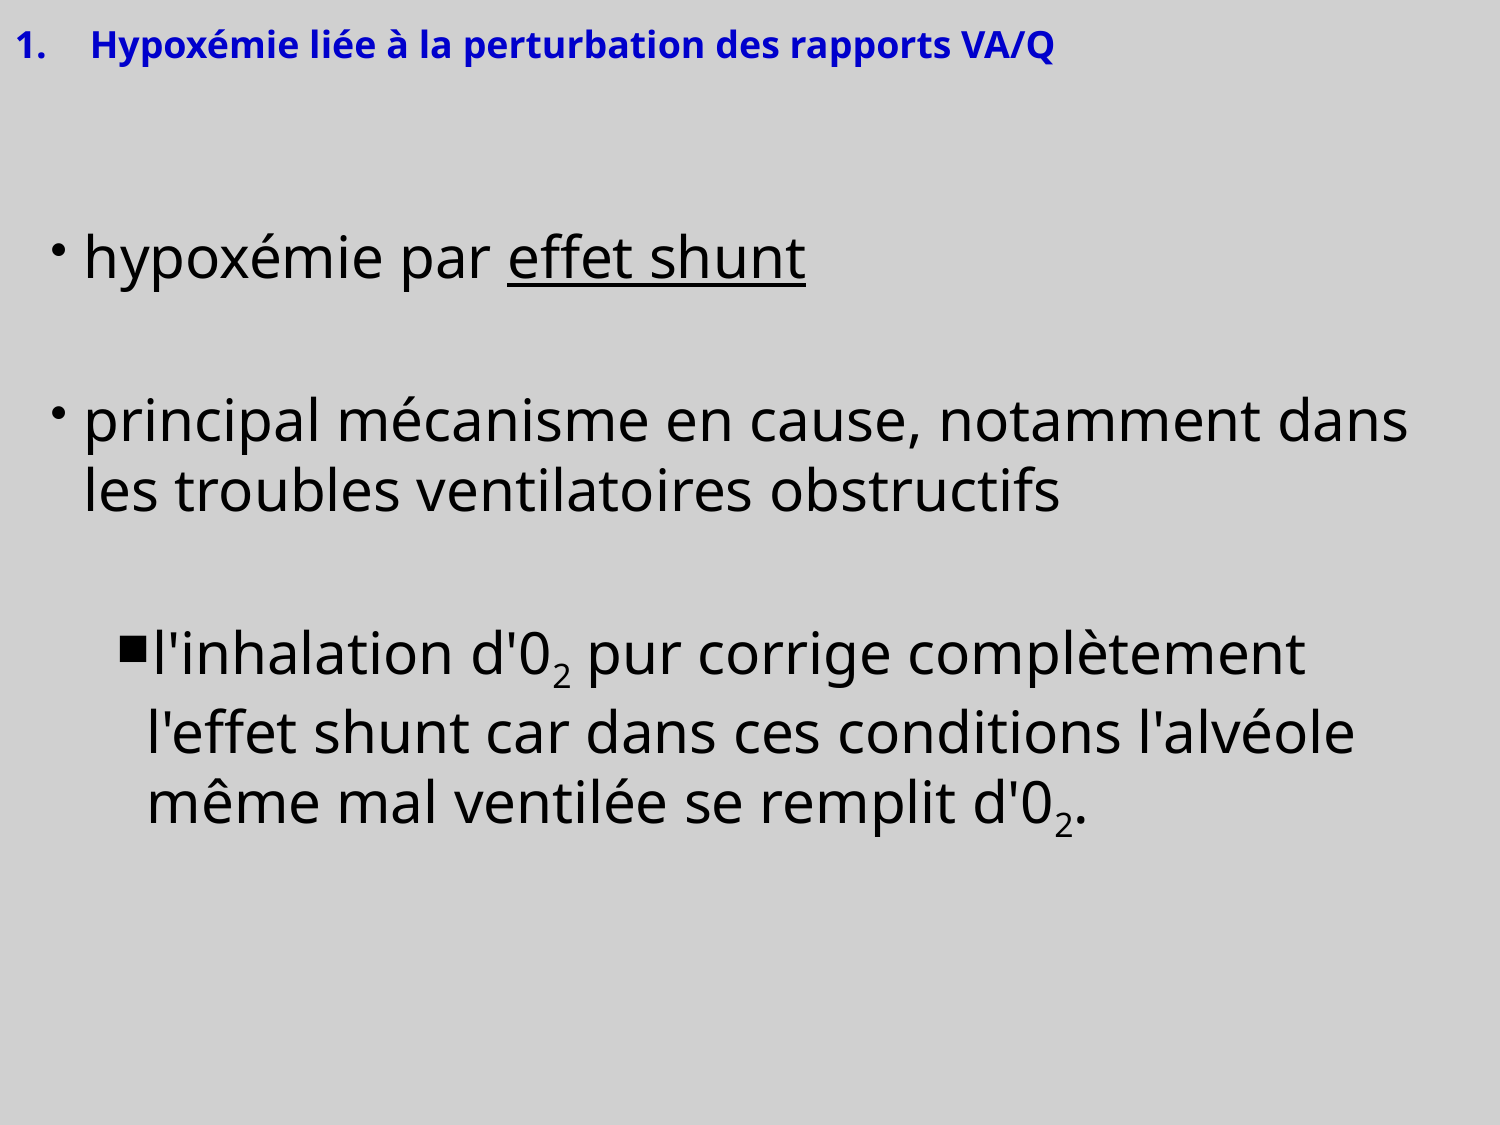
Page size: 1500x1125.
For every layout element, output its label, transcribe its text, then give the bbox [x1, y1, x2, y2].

list hypoxémie par effet shunt principal mécanisme en cause, notamment dans les troubles ventilatoires obstructifs l'inhalation d'02 pur corrige complètement l'effet shunt car dans ces conditions l'alvéole même mal ventilée se remplit d'02. [37, 212, 1438, 1050]
text_box Hypoxémie liée à la perturbation des rapports VA/Q [0, 0, 1475, 88]
